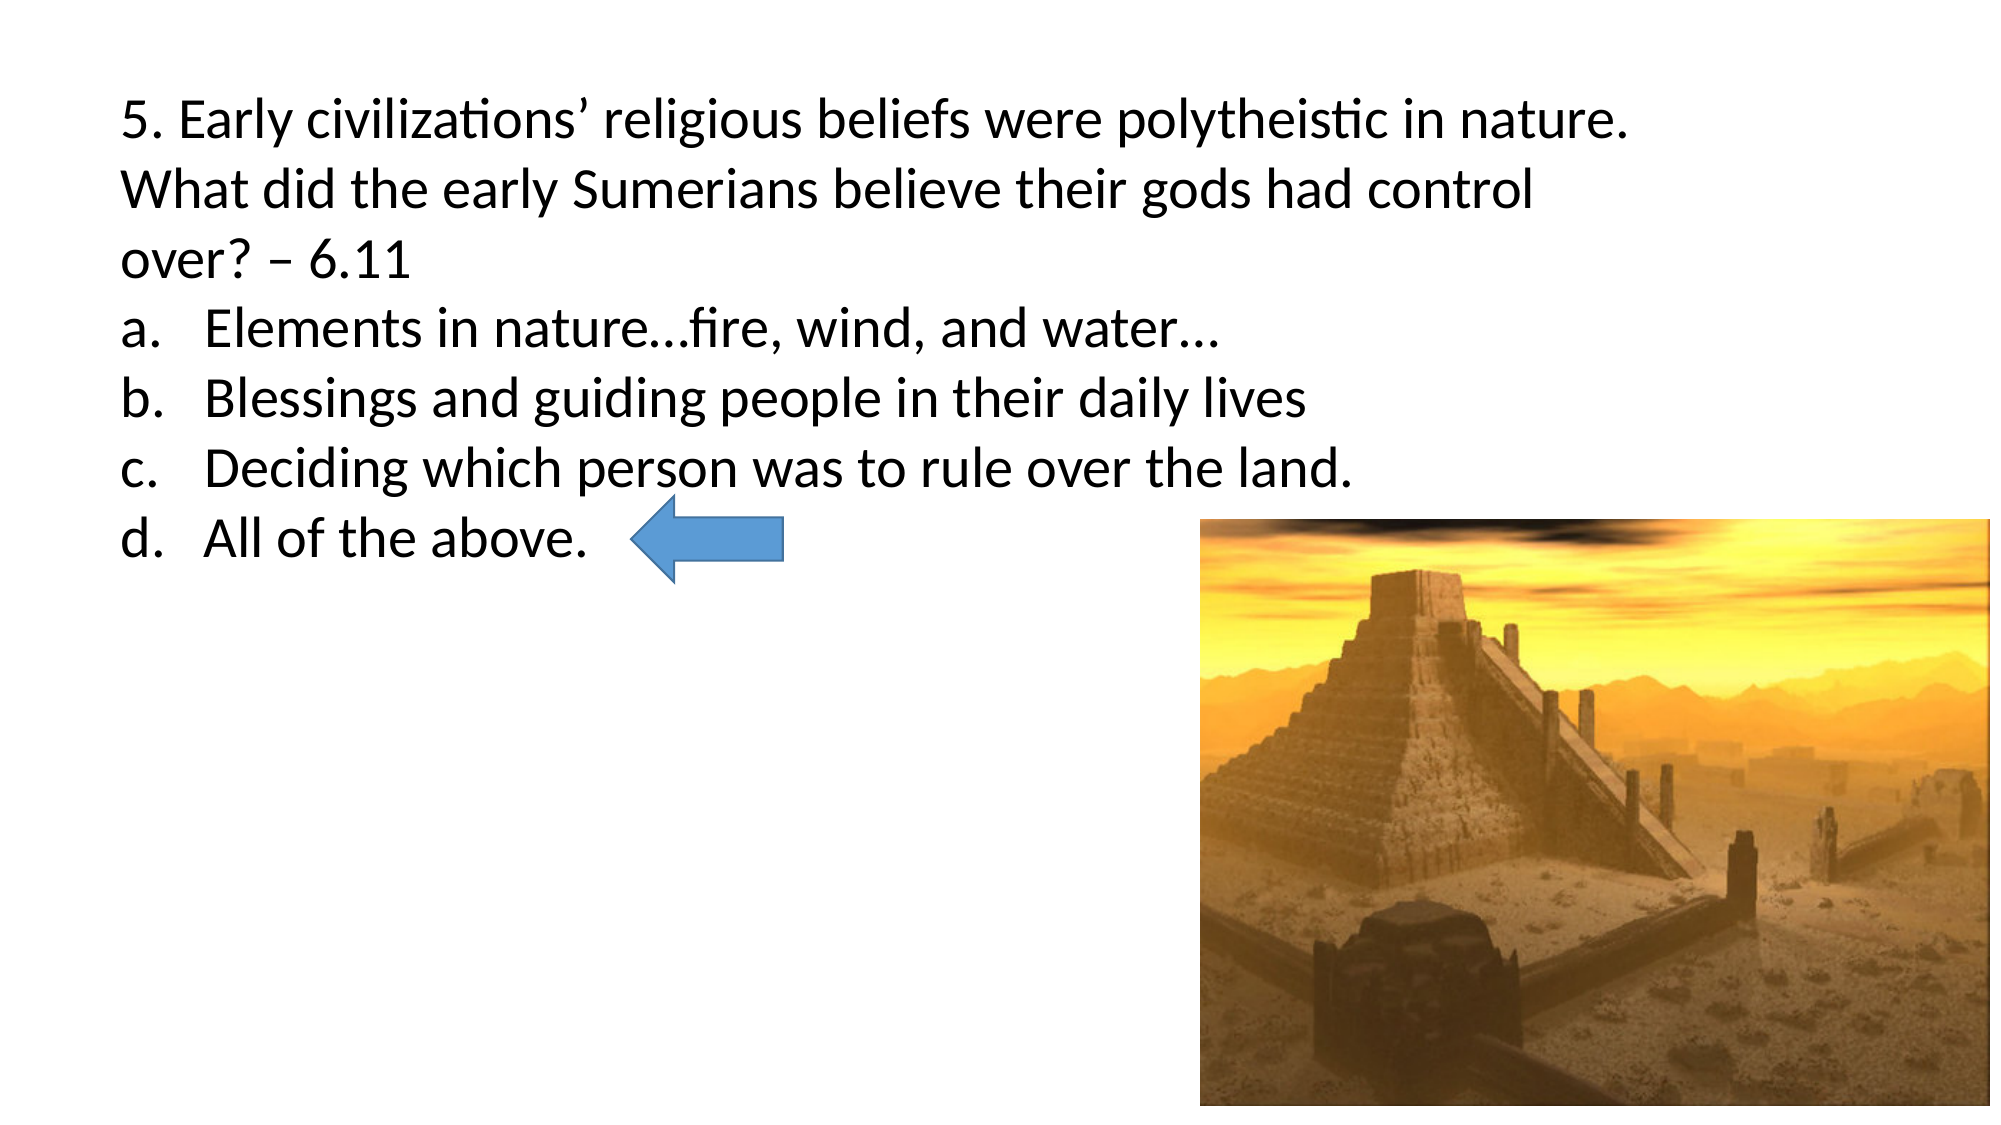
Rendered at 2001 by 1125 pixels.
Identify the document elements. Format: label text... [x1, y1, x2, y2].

text_box [629, 493, 784, 585]
text_box 5. Early civilizations’ religious beliefs were polytheistic in nature. What did the early Sumerians believe their gods had control over? – 6.11 Elements in nature…fire, wind, and water… Blessings and guiding people in their daily lives Deciding which person was to rule over the land. All of the above. [105, 72, 1685, 577]
picture [1200, 519, 1990, 1106]
